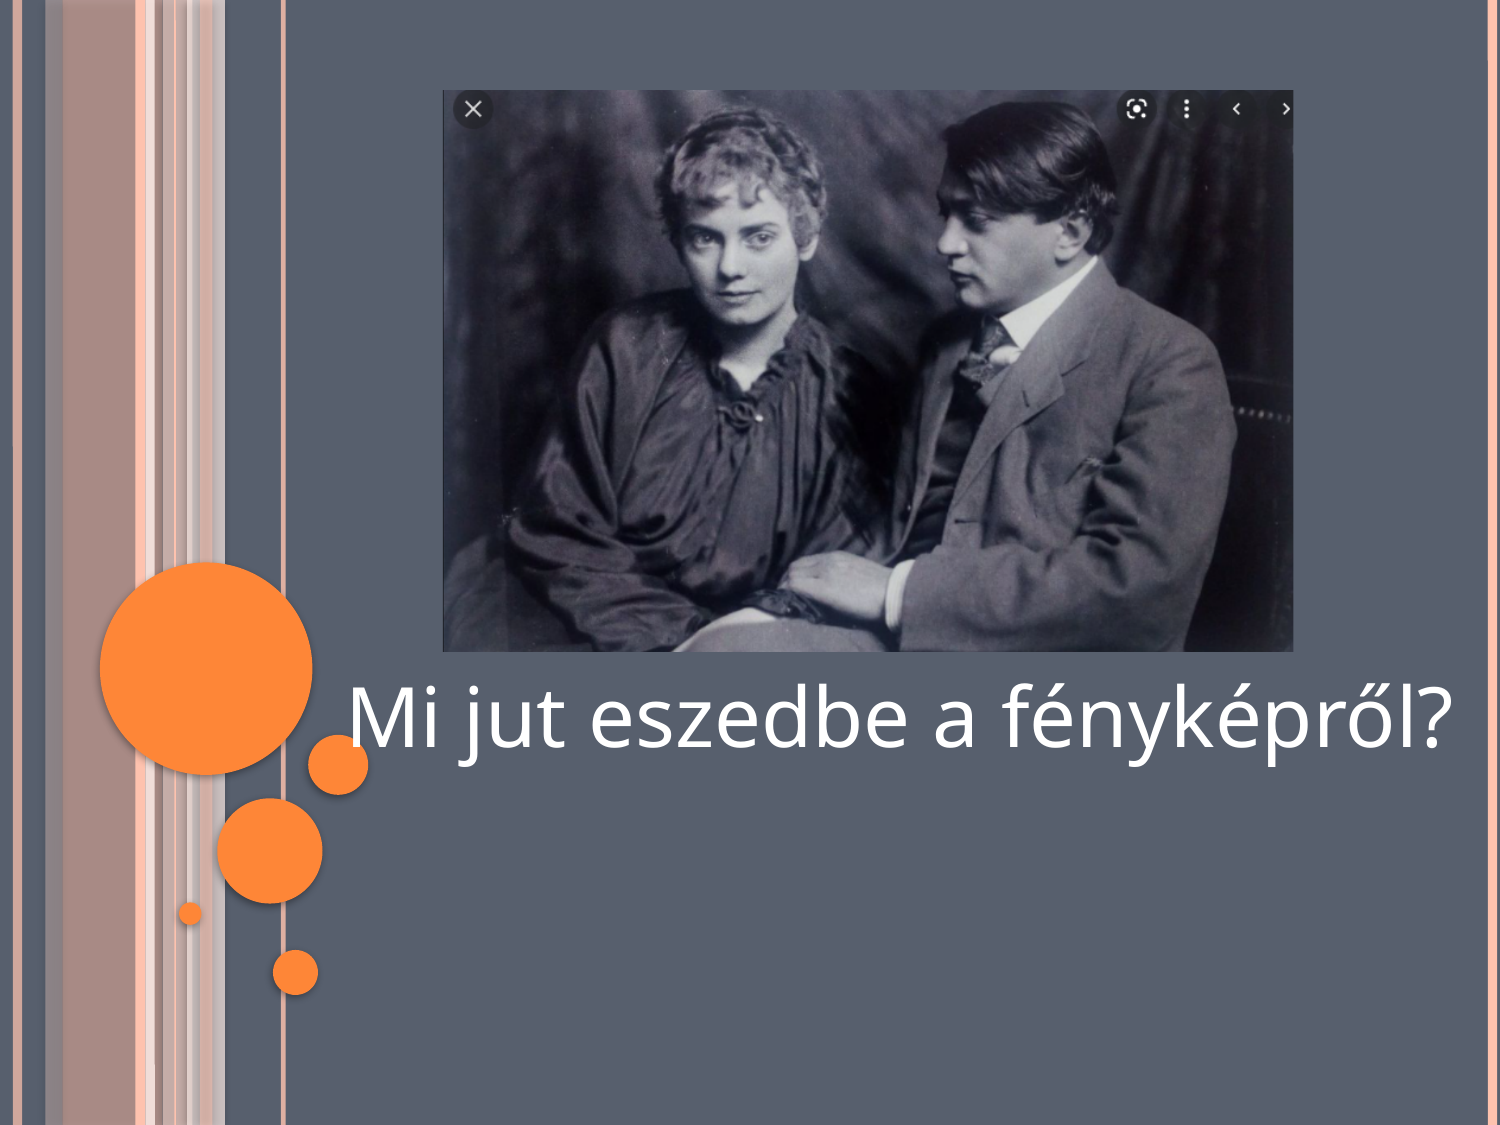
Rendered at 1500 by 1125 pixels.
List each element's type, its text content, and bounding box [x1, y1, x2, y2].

text_box Mi jut eszedbe a fényképről? [330, 656, 1500, 772]
picture [442, 89, 1294, 653]
